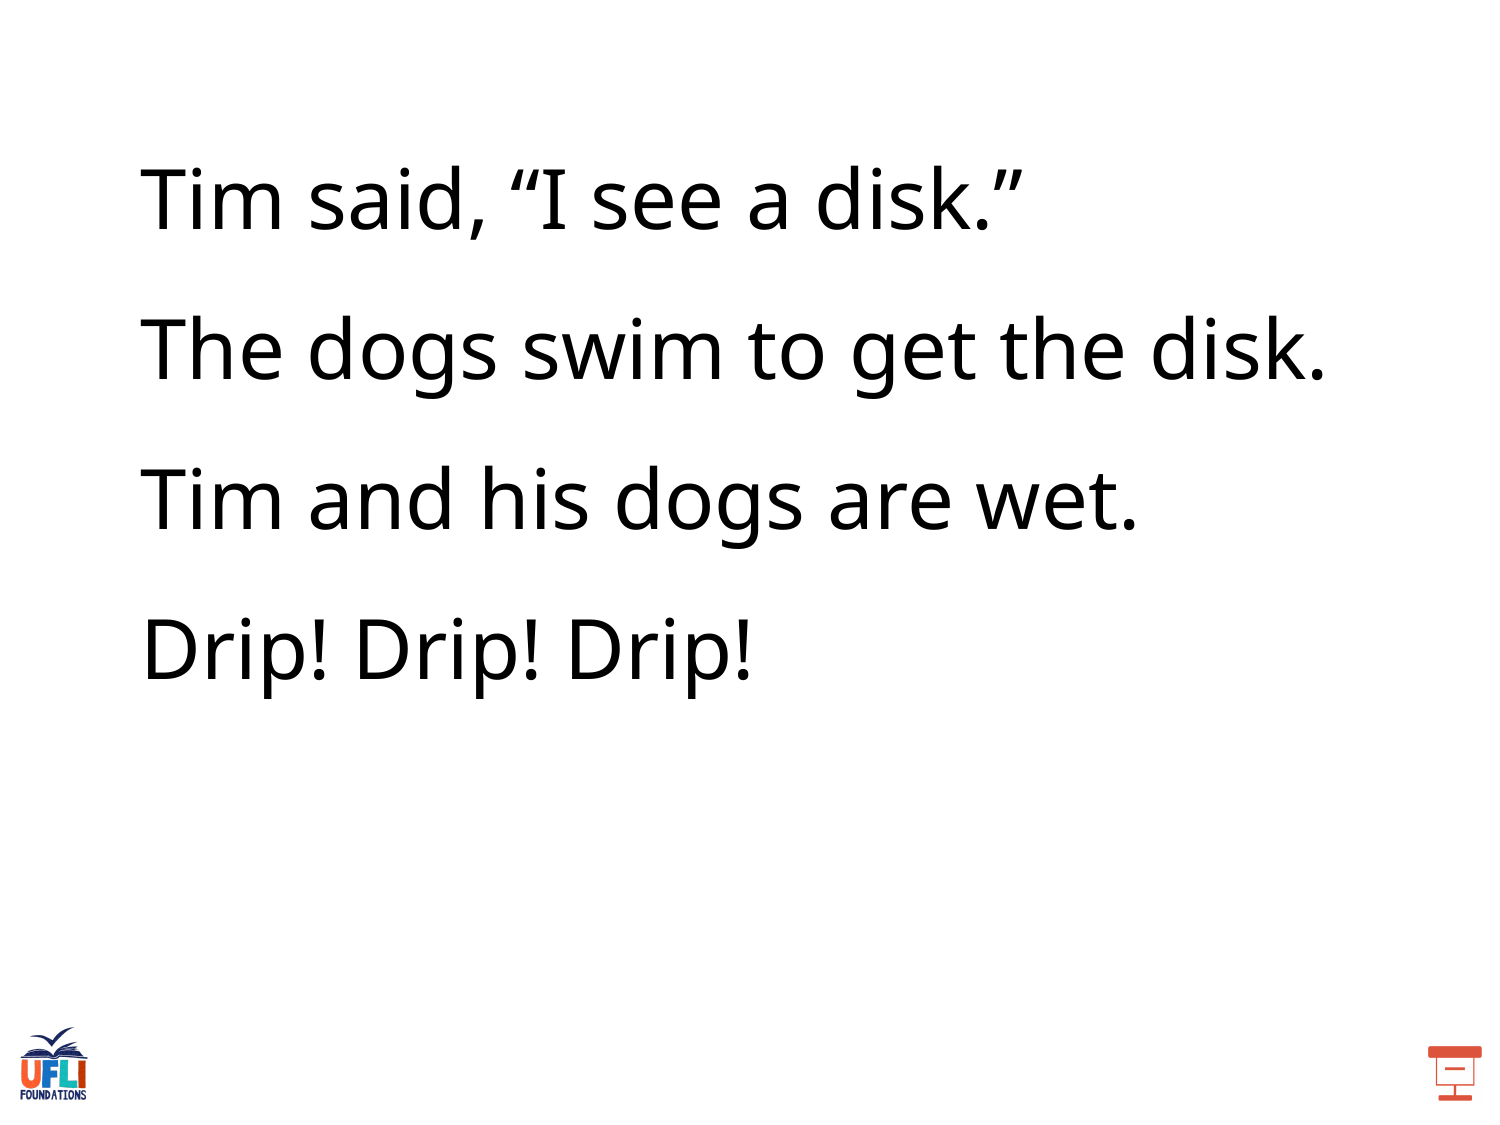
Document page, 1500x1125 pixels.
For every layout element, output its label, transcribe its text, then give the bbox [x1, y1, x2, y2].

text_box Tim said, “I see a disk.” The dogs swim to get the disk. Tim and his dogs are wet. Drip! Drip! Drip! [125, 138, 1398, 732]
picture [16, 1027, 90, 1103]
picture [1427, 1043, 1484, 1104]
